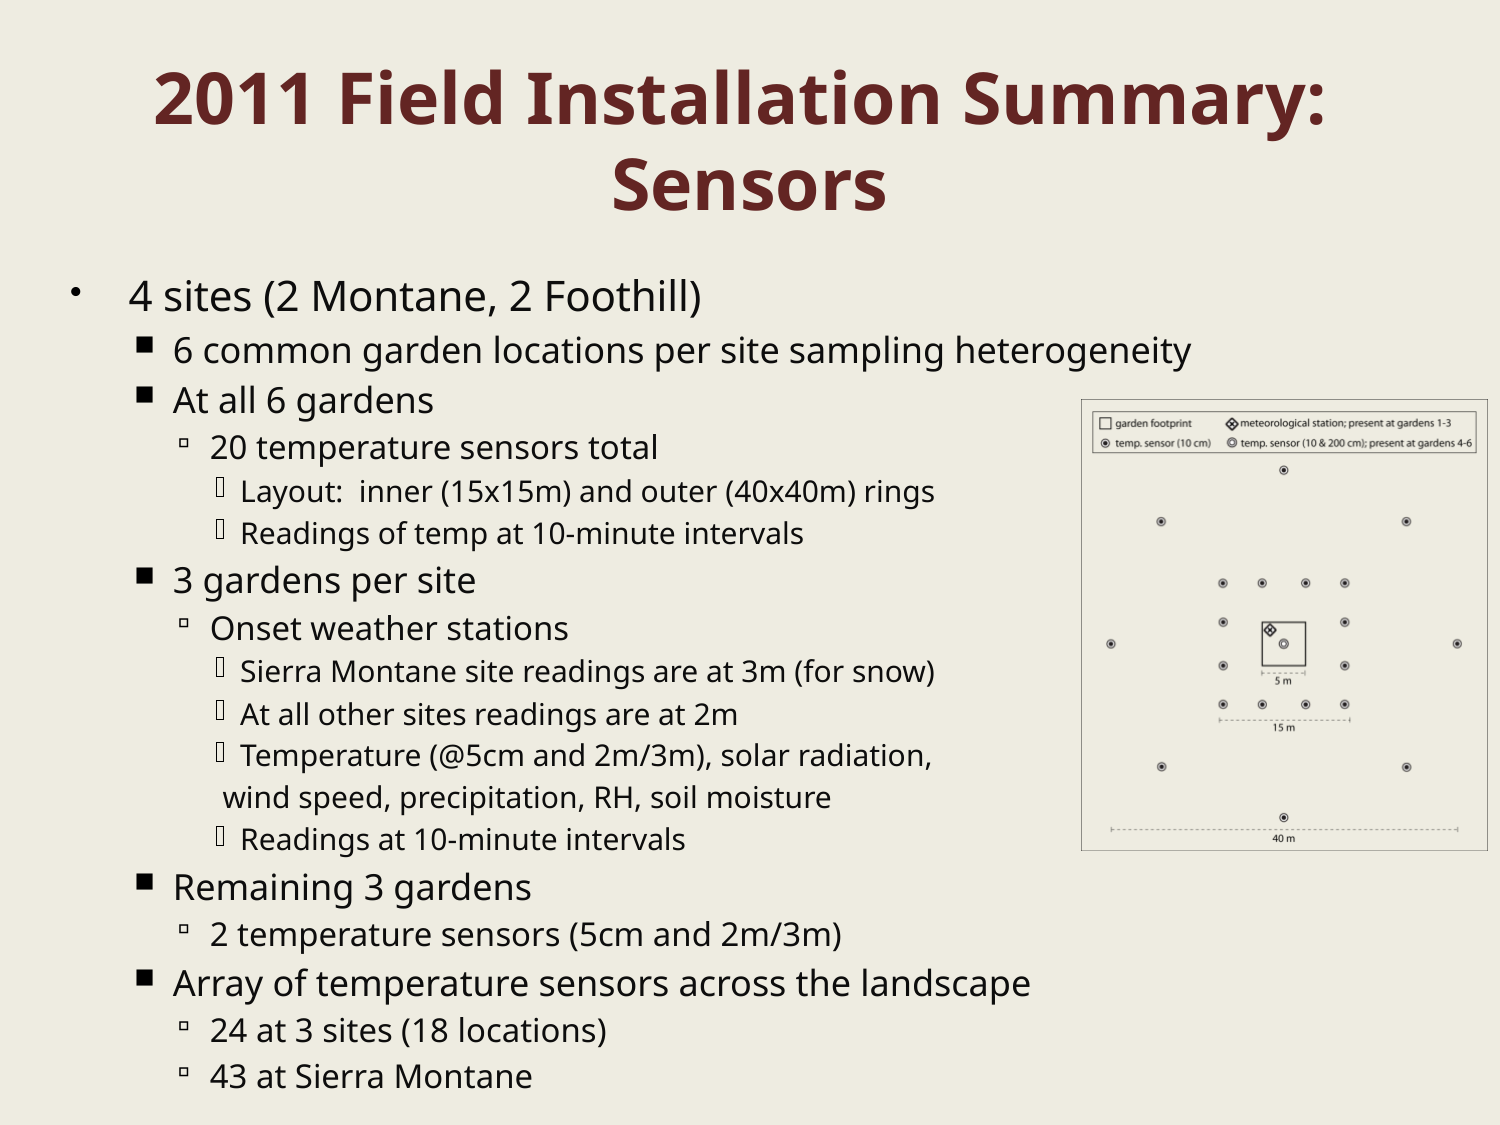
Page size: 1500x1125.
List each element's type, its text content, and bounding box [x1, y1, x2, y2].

picture [1081, 399, 1488, 851]
list 4 sites (2 Montane, 2 Foothill) 6 common garden locations per site sampling heterogeneity At all 6 gardens 20 temperature sensors total Layout: inner (15x15m) and outer (40x40m) rings Readings of temp at 10-minute intervals 3 gardens per site Onset weather stations Sierra Montane site readings are at 3m (for snow) At all other sites readings are at 2m Temperature (@5cm and 2m/3m), solar radiation, wind speed, precipitation, RH, soil moisture Readings at 10-minute intervals Remaining 3 gardens 2 temperature sensors (5cm and 2m/3m) Array of temperature sensors across the landscape 24 at 3 sites (18 locations) 43 at Sierra Montane [37, 262, 1450, 1113]
title 2011 Field Installation Summary: Sensors [75, 45, 1425, 233]
